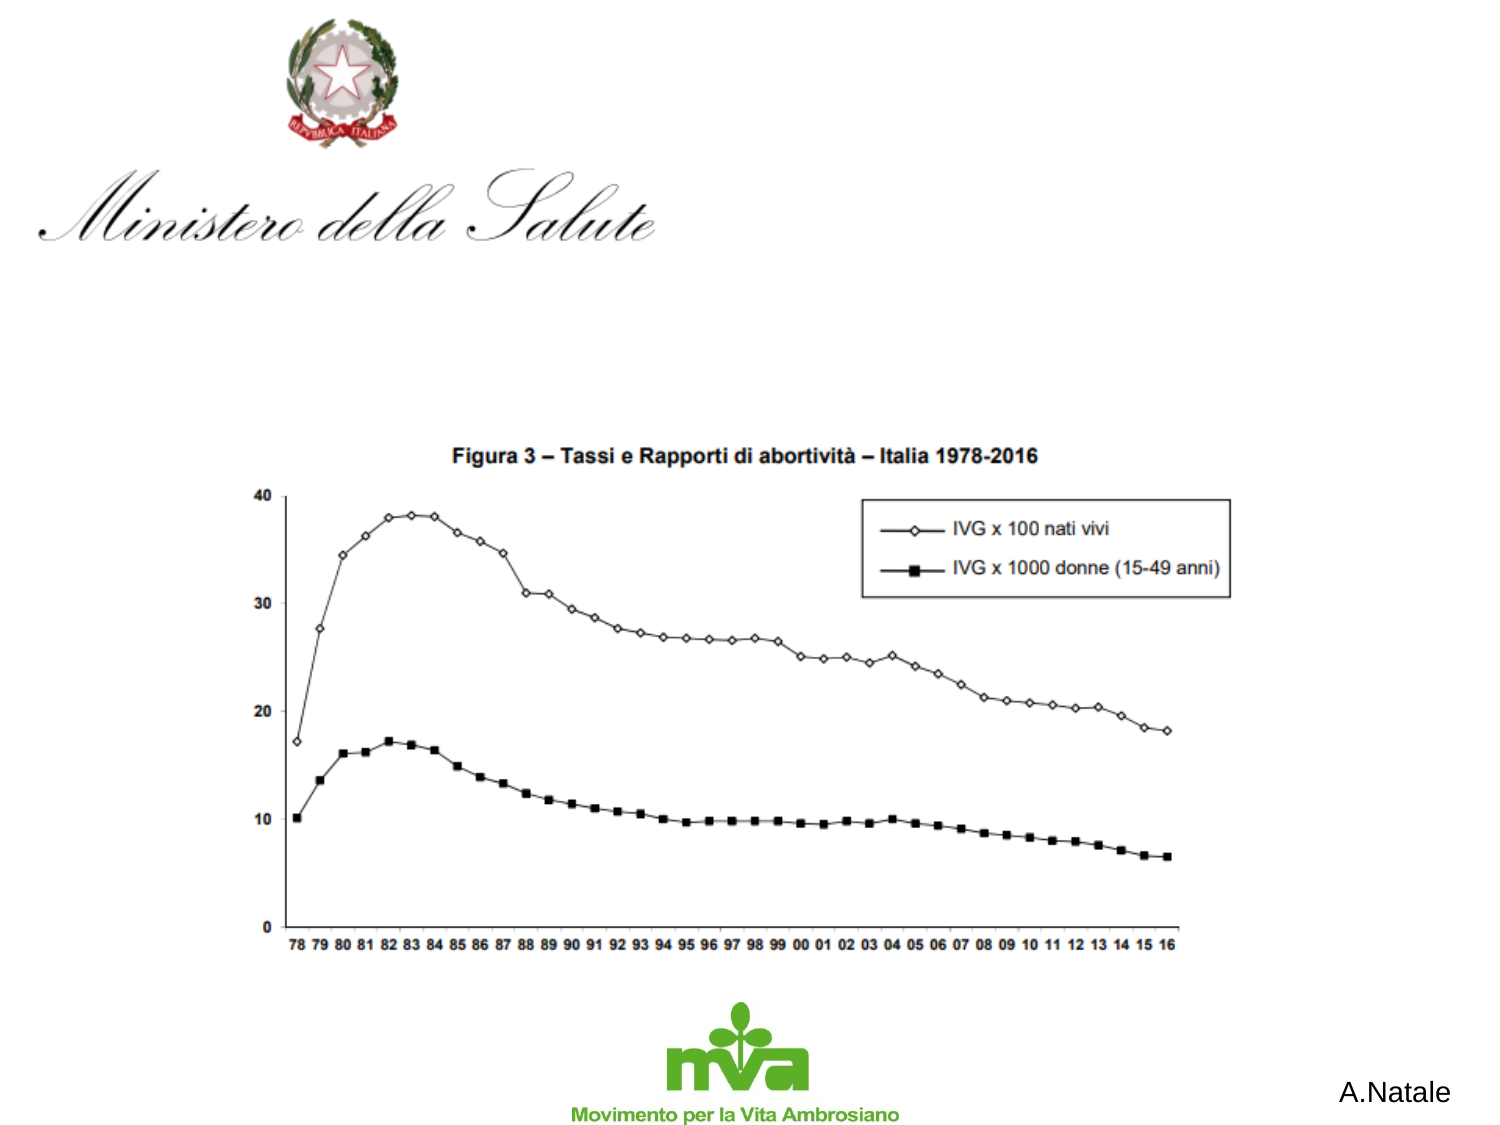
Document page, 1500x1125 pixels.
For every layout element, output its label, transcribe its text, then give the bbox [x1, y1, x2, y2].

picture [26, 2, 666, 252]
picture [225, 418, 1275, 973]
text_box A.Natale [1324, 1065, 1467, 1116]
picture [572, 1002, 899, 1125]
